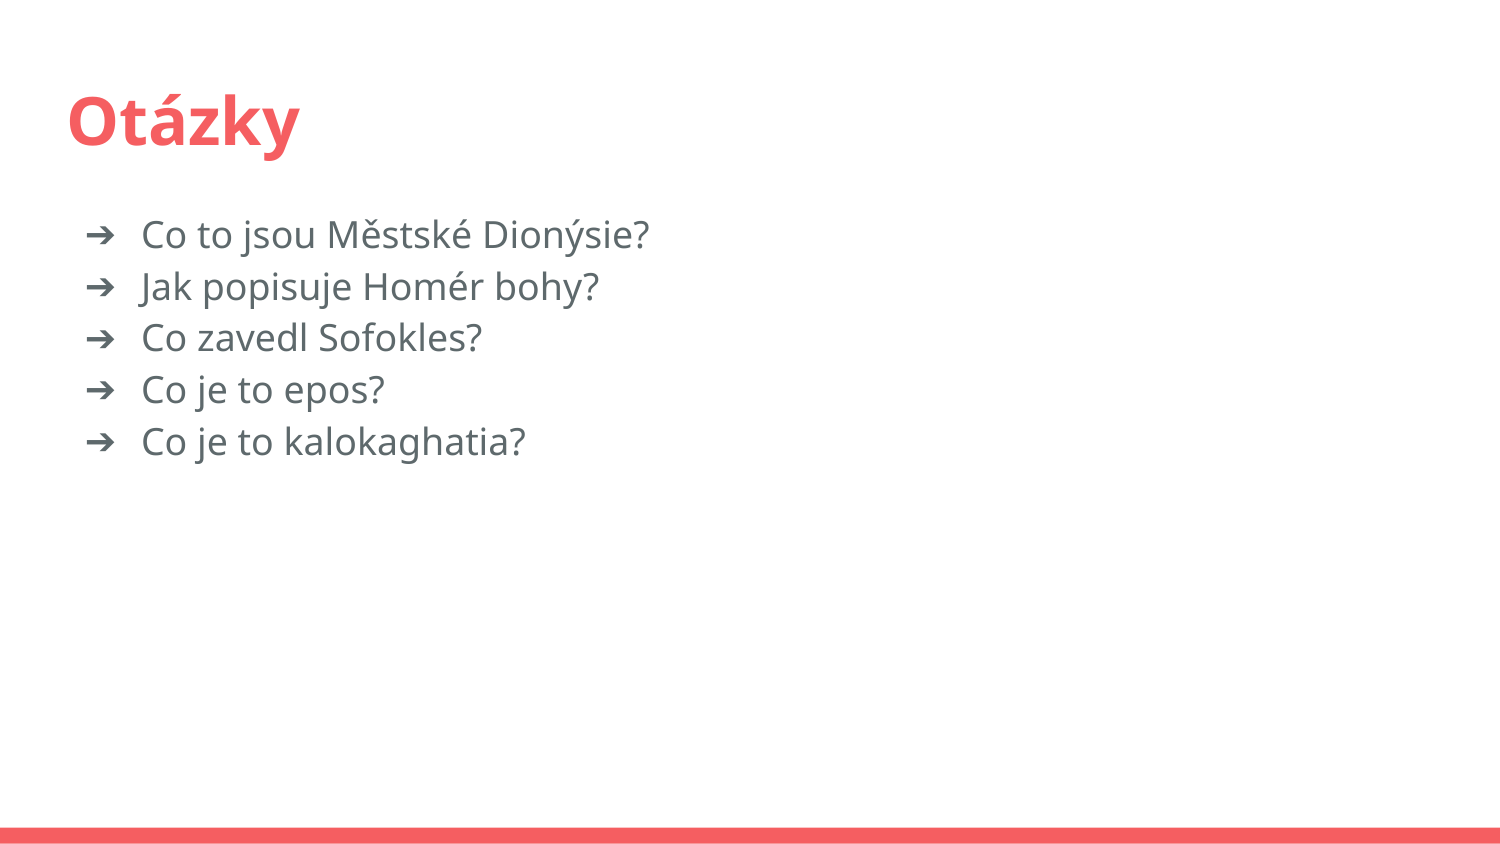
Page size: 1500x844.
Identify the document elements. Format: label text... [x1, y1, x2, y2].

list Co to jsou Městské Dionýsie? Jak popisuje Homér bohy? Co zavedl Sofokles? Co je to epos? Co je to kalokaghatia? [51, 189, 1449, 750]
title Otázky [51, 64, 1449, 167]
